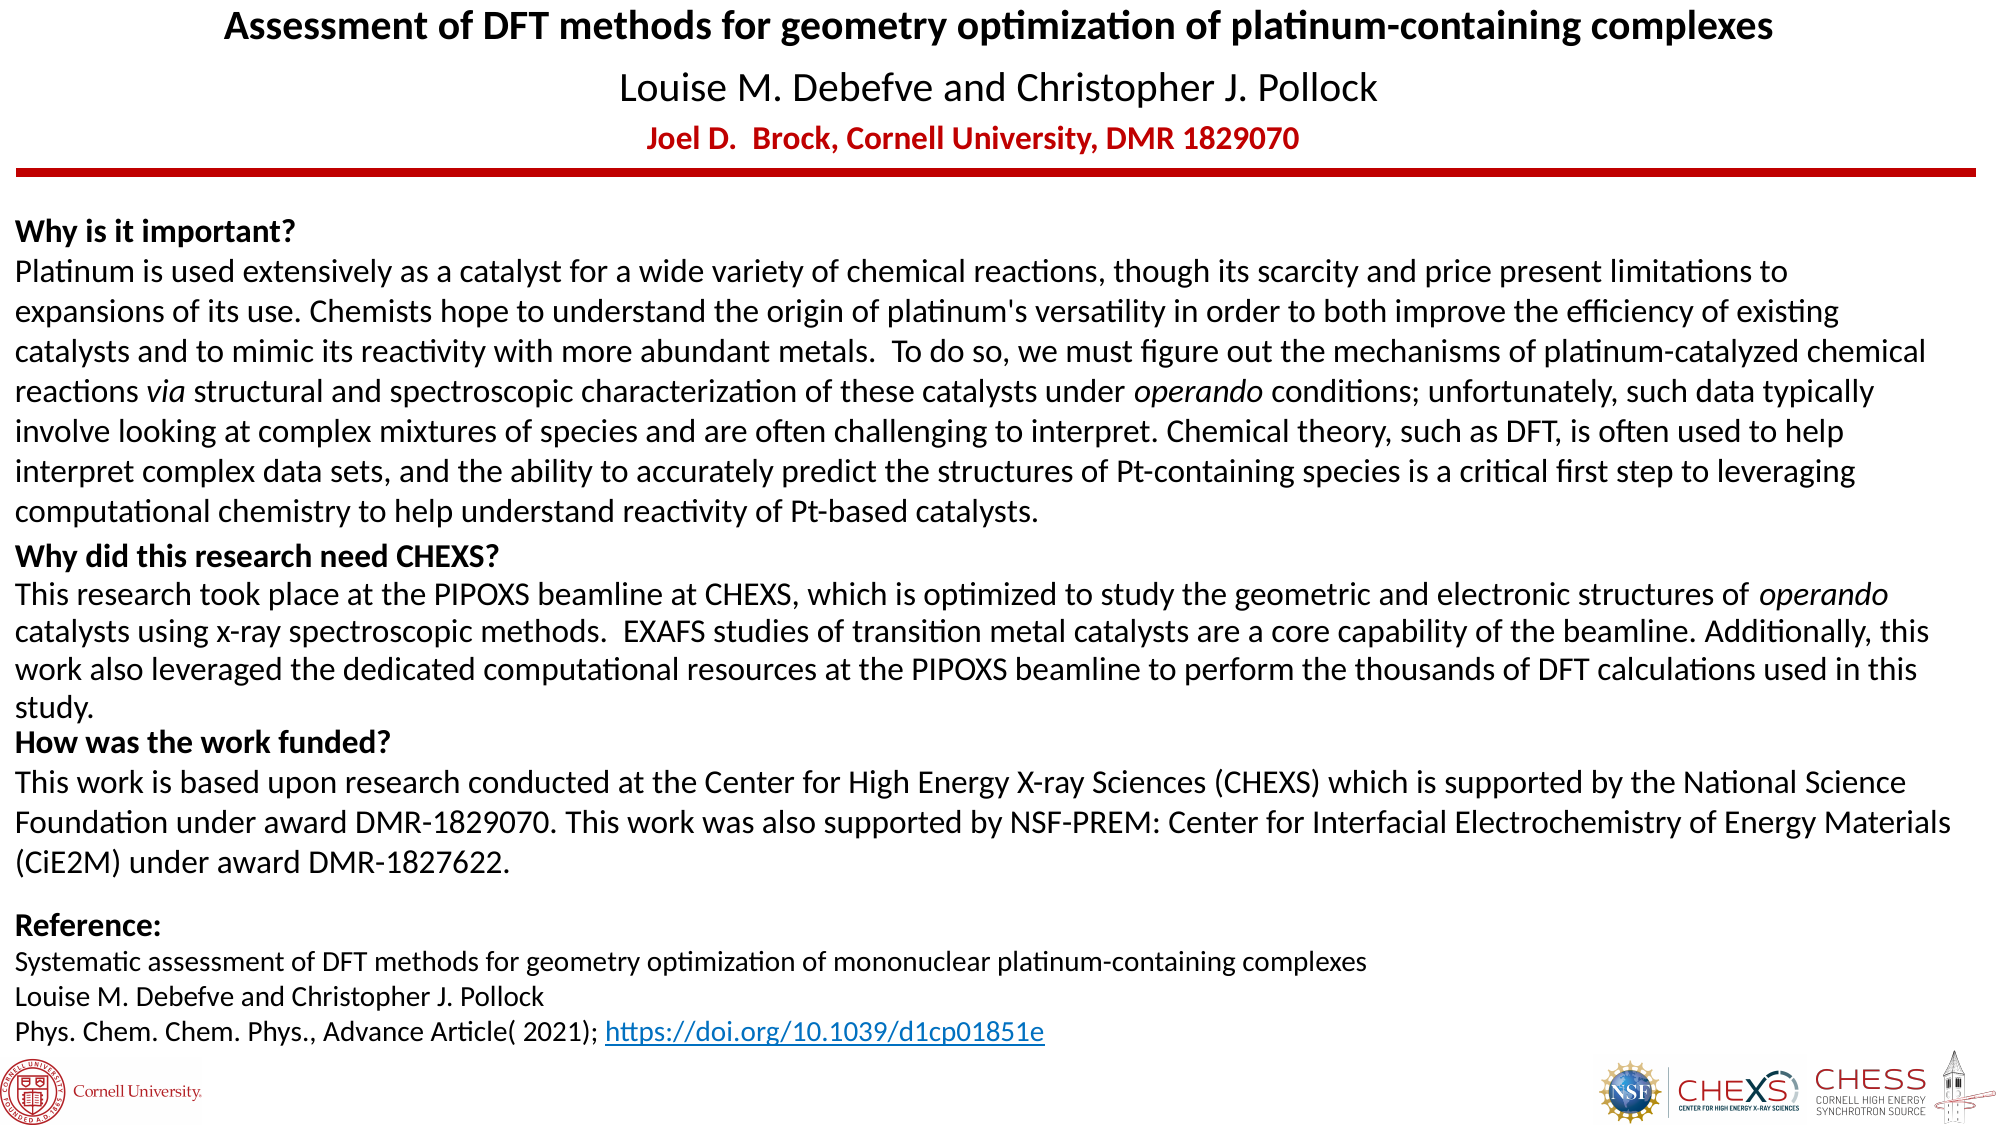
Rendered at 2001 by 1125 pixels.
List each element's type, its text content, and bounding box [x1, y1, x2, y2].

text_box Why is it important? Platinum is used extensively as a catalyst for a wide variety of chemical reactions, though its scarcity and price present limitations to expansions of its use. Chemists hope to understand the origin of platinum's versatility in order to both improve the efficiency of existing catalysts and to mimic its reactivity with more abundant metals. To do so, we must figure out the mechanisms of platinum-catalyzed chemical reactions via structural and spectroscopic characterization of these catalysts under operando conditions; unfortunately, such data typically involve looking at complex mixtures of species and are often challenging to interpret. Chemical theory, such as DFT, is often used to help interpret complex data sets, and the ability to accurately predict the structures of Pt-containing species is a critical first step to leveraging computational chemistry to help understand reactivity of Pt-based catalysts. [0, 202, 1963, 537]
text_box Why did this research need CHEXS? This research took place at the PIPOXS beamline at CHEXS, which is optimized to study the geometric and electronic structures of operando catalysts using x-ray spectroscopic methods. EXAFS studies of transition metal catalysts are a core capability of the beamline. Additionally, this work also leveraged the dedicated computational resources at the PIPOXS beamline to perform the thousands of DFT calculations used in this study. [0, 537, 1963, 772]
title Joel D. Brock, Cornell University, DMR 1829070 [631, 109, 1337, 312]
text_box Assessment of DFT methods for geometry optimization of platinum-containing complexes Louise M. Debefve and Christopher J. Pollock [0, 0, 2000, 118]
text_box How was the work funded? This work is based upon research conducted at the Center for High Energy X-ray Sciences (CHEXS) which is supported by the National Science Foundation under award DMR-1829070. This work was also supported by NSF-PREM: Center for Interfacial Electrochemistry of Energy Materials (CiE2M) under award DMR-1827622. [0, 713, 2000, 888]
text_box Reference: Systematic assessment of DFT methods for geometry optimization of mononuclear platinum-containing complexes Louise M. Debefve and Christopher J. Pollock Phys. Chem. Chem. Phys., Advance Article( 2021); https://doi.org/10.1039/d1cp01851e [0, 895, 2000, 1125]
